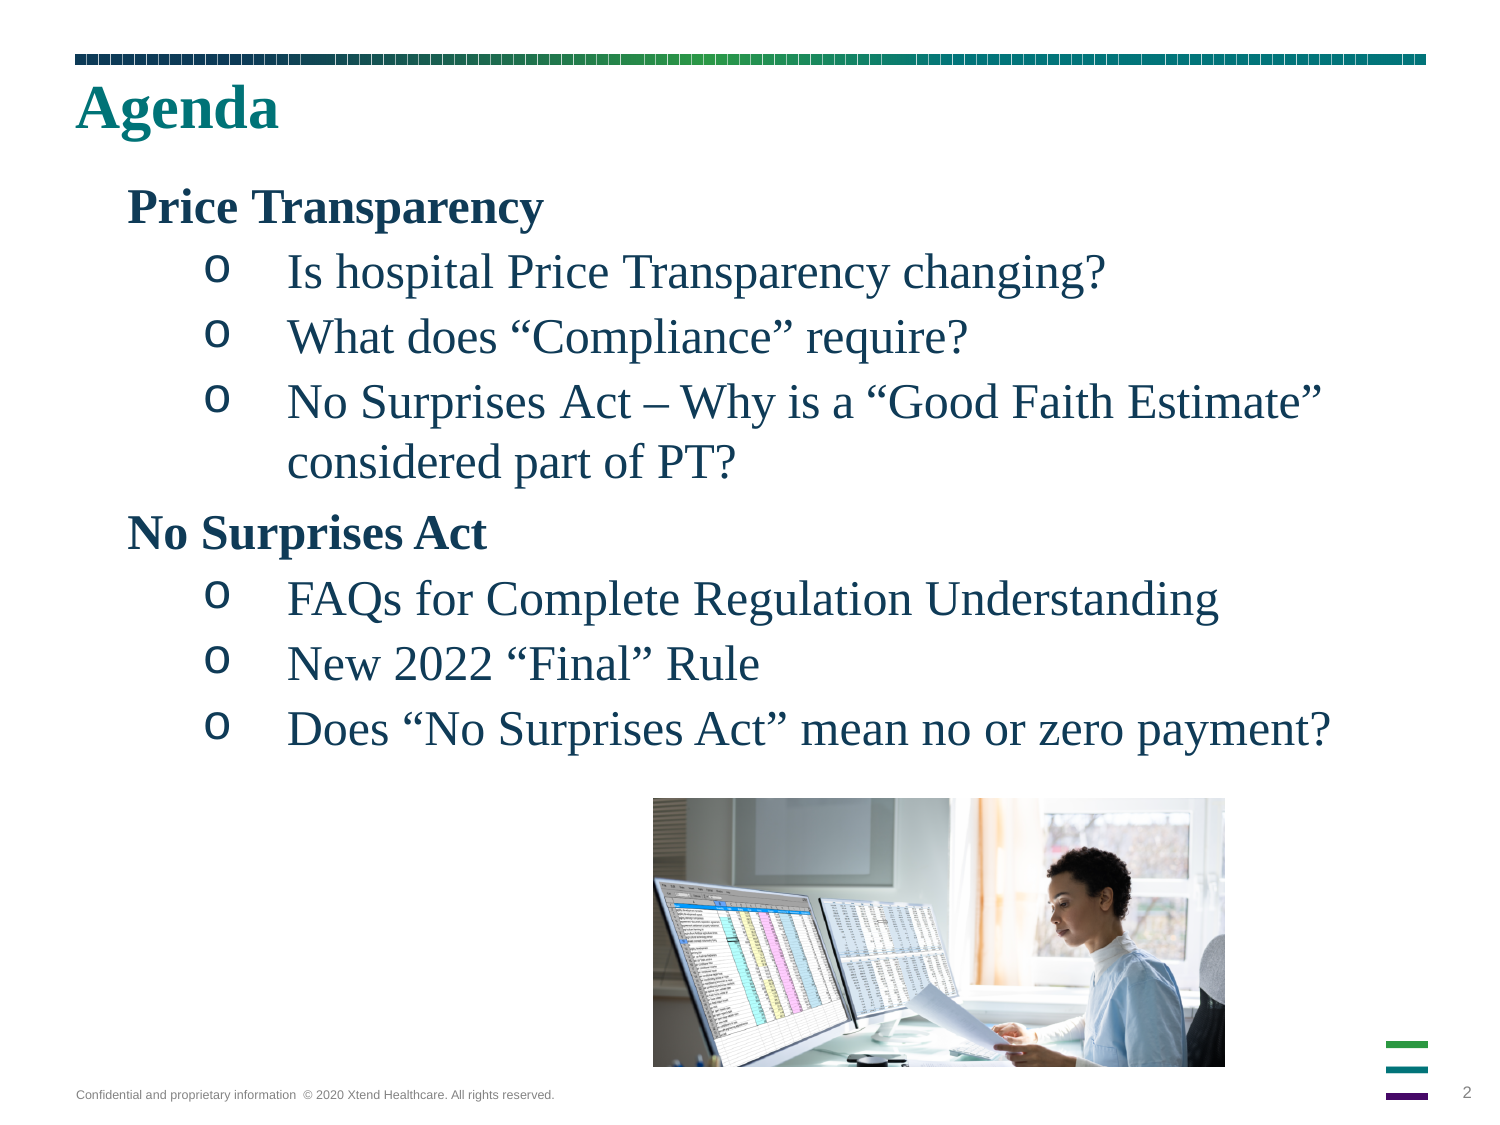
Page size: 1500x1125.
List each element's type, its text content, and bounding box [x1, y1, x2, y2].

text_box Price Transparency Is hospital Price Transparency changing? What does “Compliance” require? No Surprises Act – Why is a “Good Faith Estimate” considered part of PT? No Surprises Act FAQs for Complete Regulation Understanding New 2022 “Final” Rule Does “No Surprises Act” mean no or zero payment? [125, 164, 1347, 821]
picture [1386, 1041, 1428, 1100]
picture [75, 54, 1426, 65]
title Agenda [75, 58, 1425, 194]
picture [653, 798, 1225, 1067]
